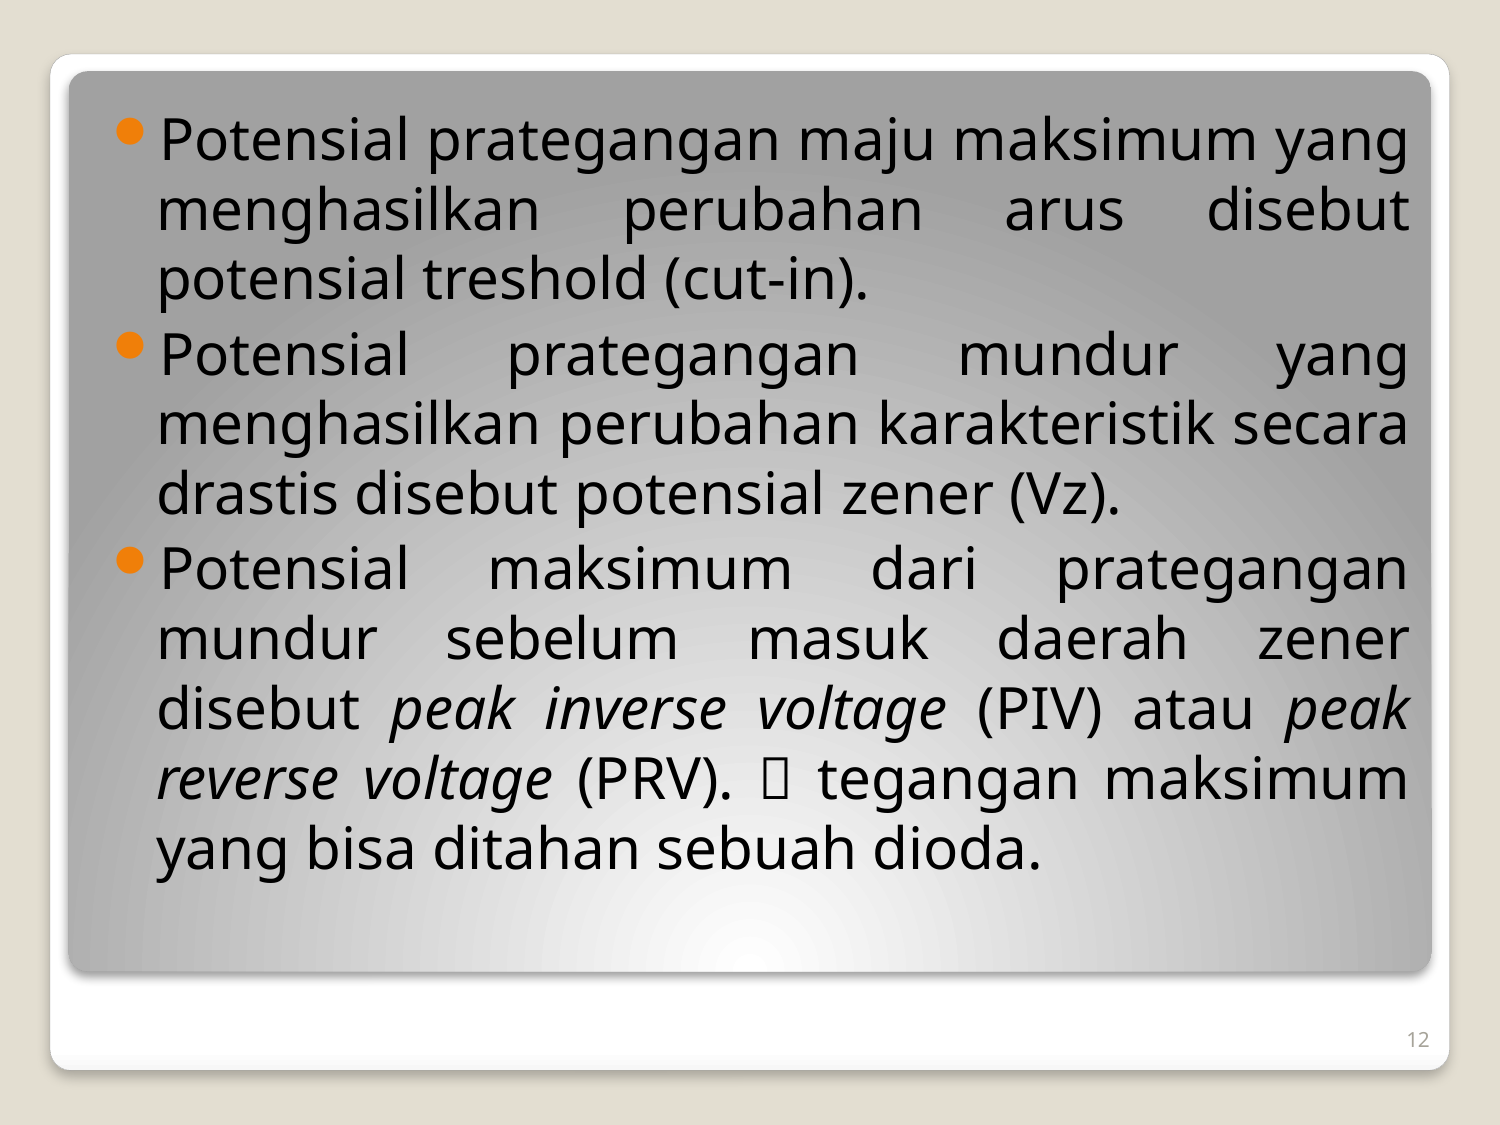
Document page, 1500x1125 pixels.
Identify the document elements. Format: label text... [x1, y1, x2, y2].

list Potensial prategangan maju maksimum yang menghasilkan perubahan arus disebut potensial treshold (cut-in). Potensial prategangan mundur yang menghasilkan perubahan karakteristik secara drastis disebut potensial zener (Vz). Potensial maksimum dari prategangan mundur sebelum masuk daerah zener disebut peak inverse voltage (PIV) atau peak reverse voltage (PRV).  tegangan maksimum yang bisa ditahan sebuah dioda. [82, 86, 1425, 950]
slide_number 12 [1369, 1002, 1445, 1063]
